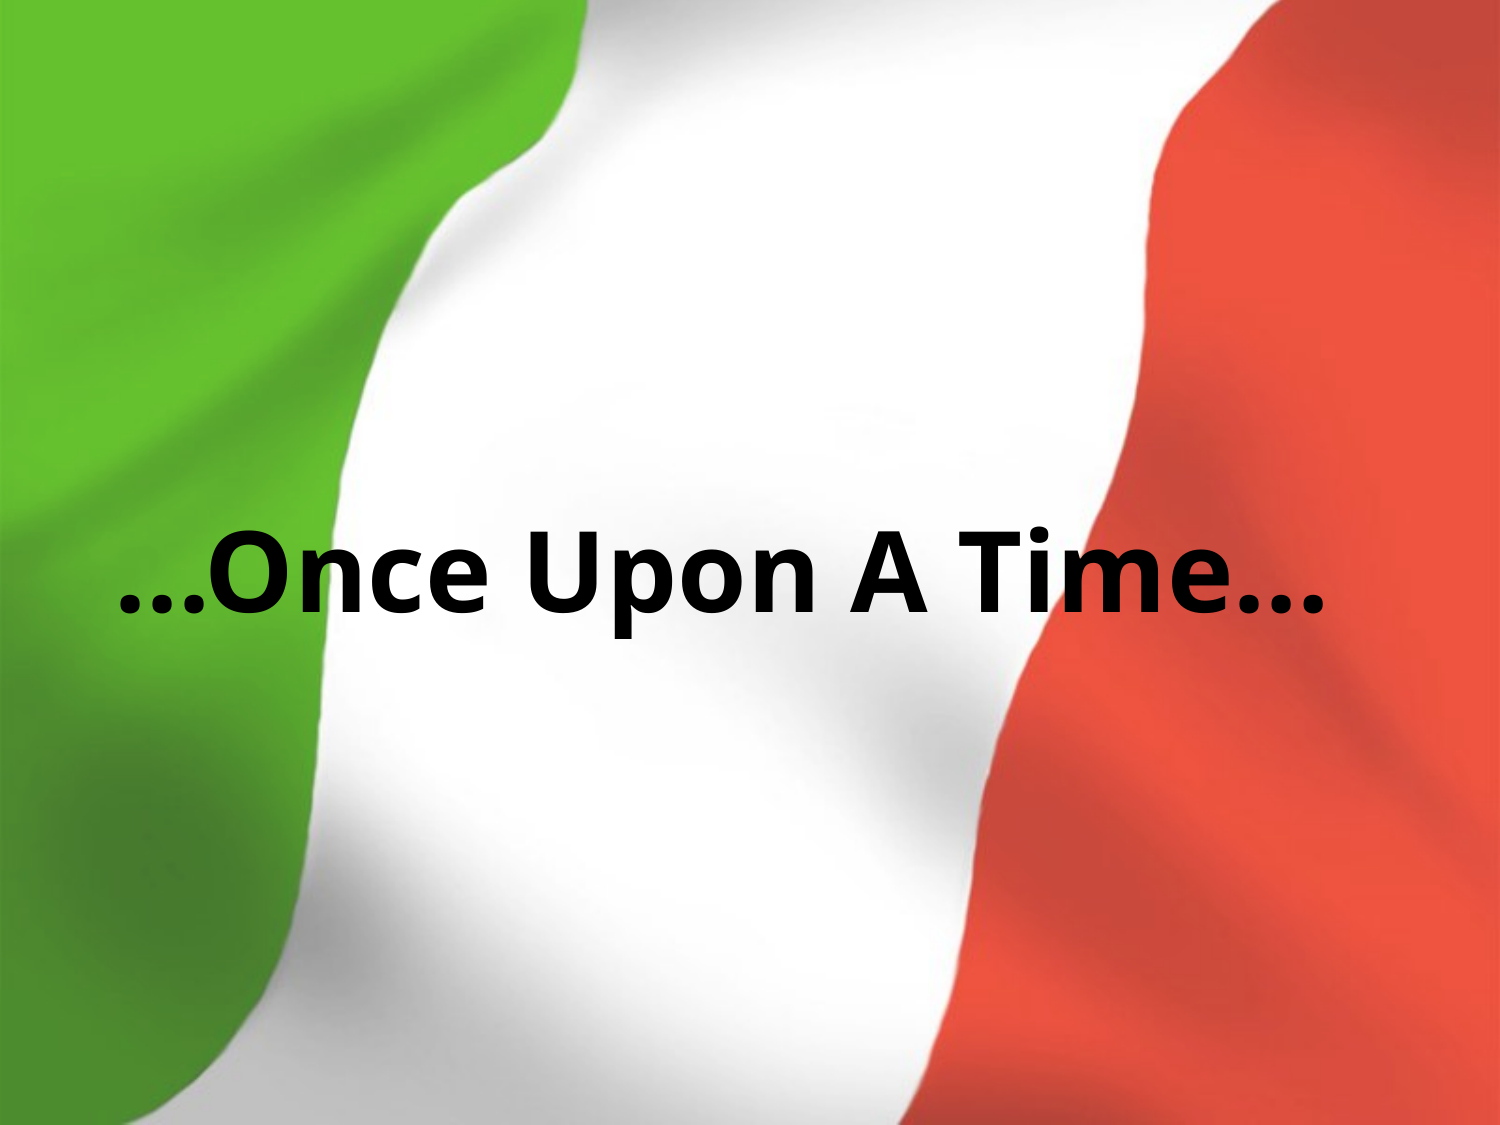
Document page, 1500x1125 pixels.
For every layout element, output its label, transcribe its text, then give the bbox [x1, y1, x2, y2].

text_box ...Once Upon A Time… [99, 492, 1375, 642]
